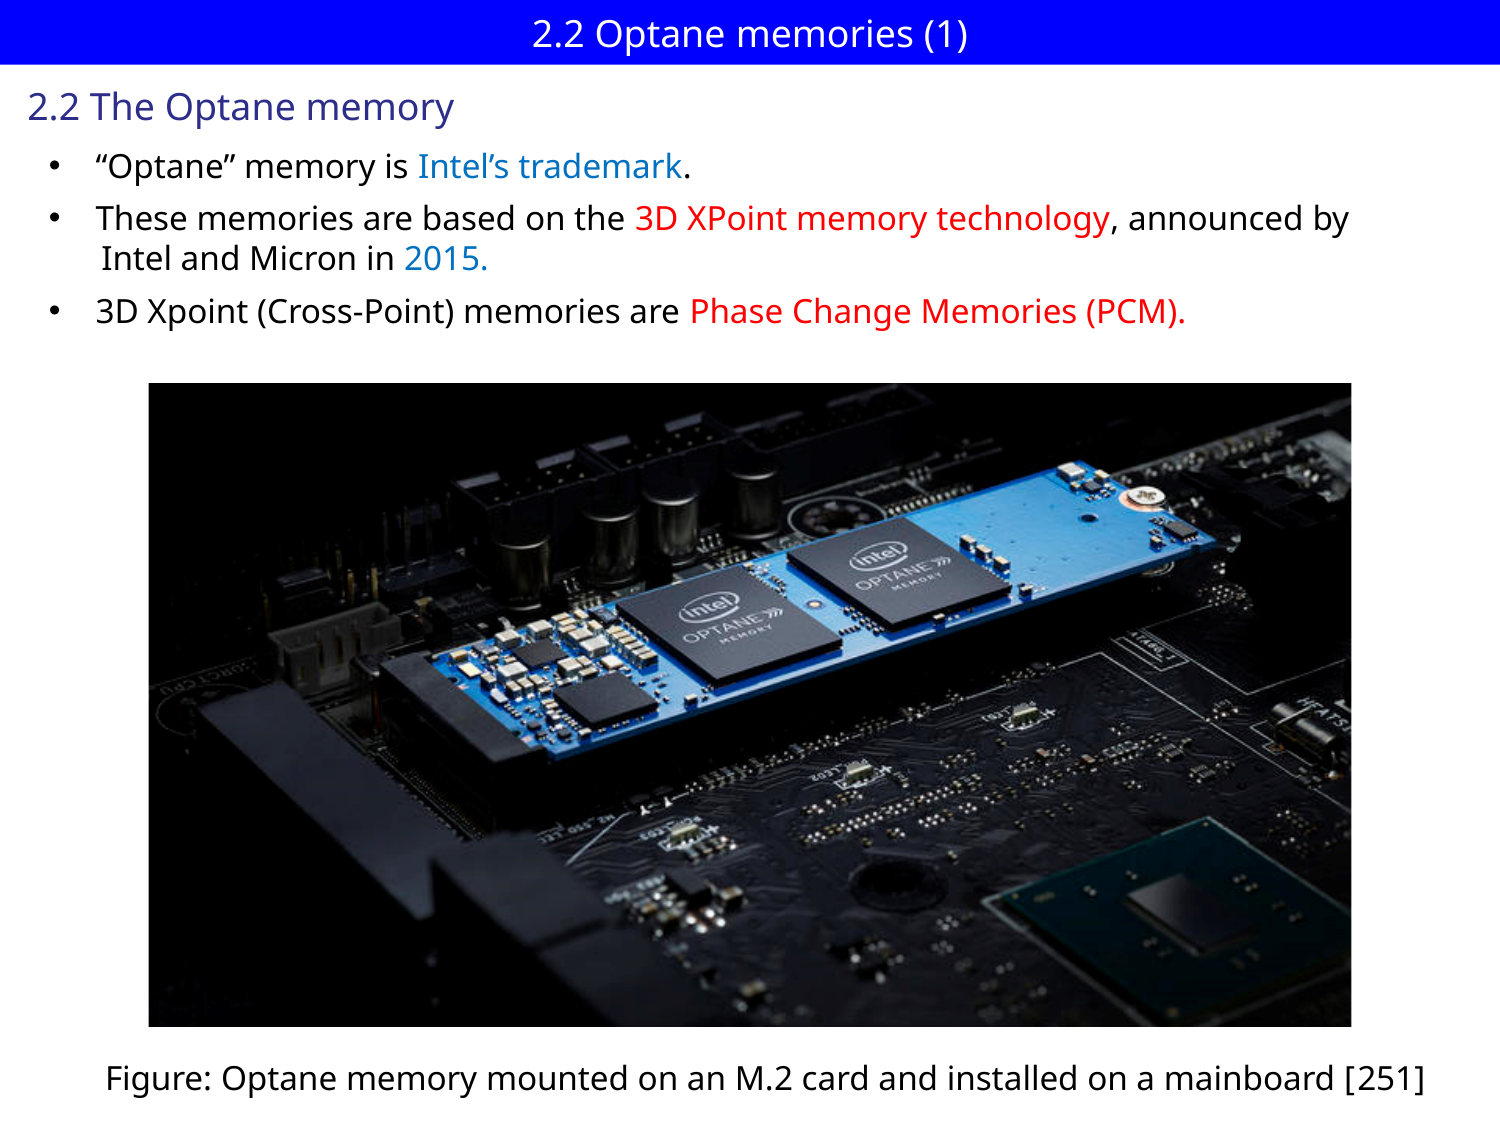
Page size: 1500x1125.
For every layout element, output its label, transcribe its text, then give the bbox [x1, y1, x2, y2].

title 2.2 Optane memories (1) [0, 0, 1500, 65]
picture [148, 383, 1352, 1027]
text_box 2.2 The Optane memory [12, 75, 1005, 136]
text_box Figure: Optane memory mounted on an M.2 card and installed on a mainboard [251] [90, 1049, 1441, 1105]
text_box “Optane” memory is Intel’s trademark. These memories are based on the 3D XPoint memory technology, announced by Intel and Micron in 2015. 3D Xpoint (Cross-Point) memories are Phase Change Memories (PCM). [33, 137, 1500, 338]
